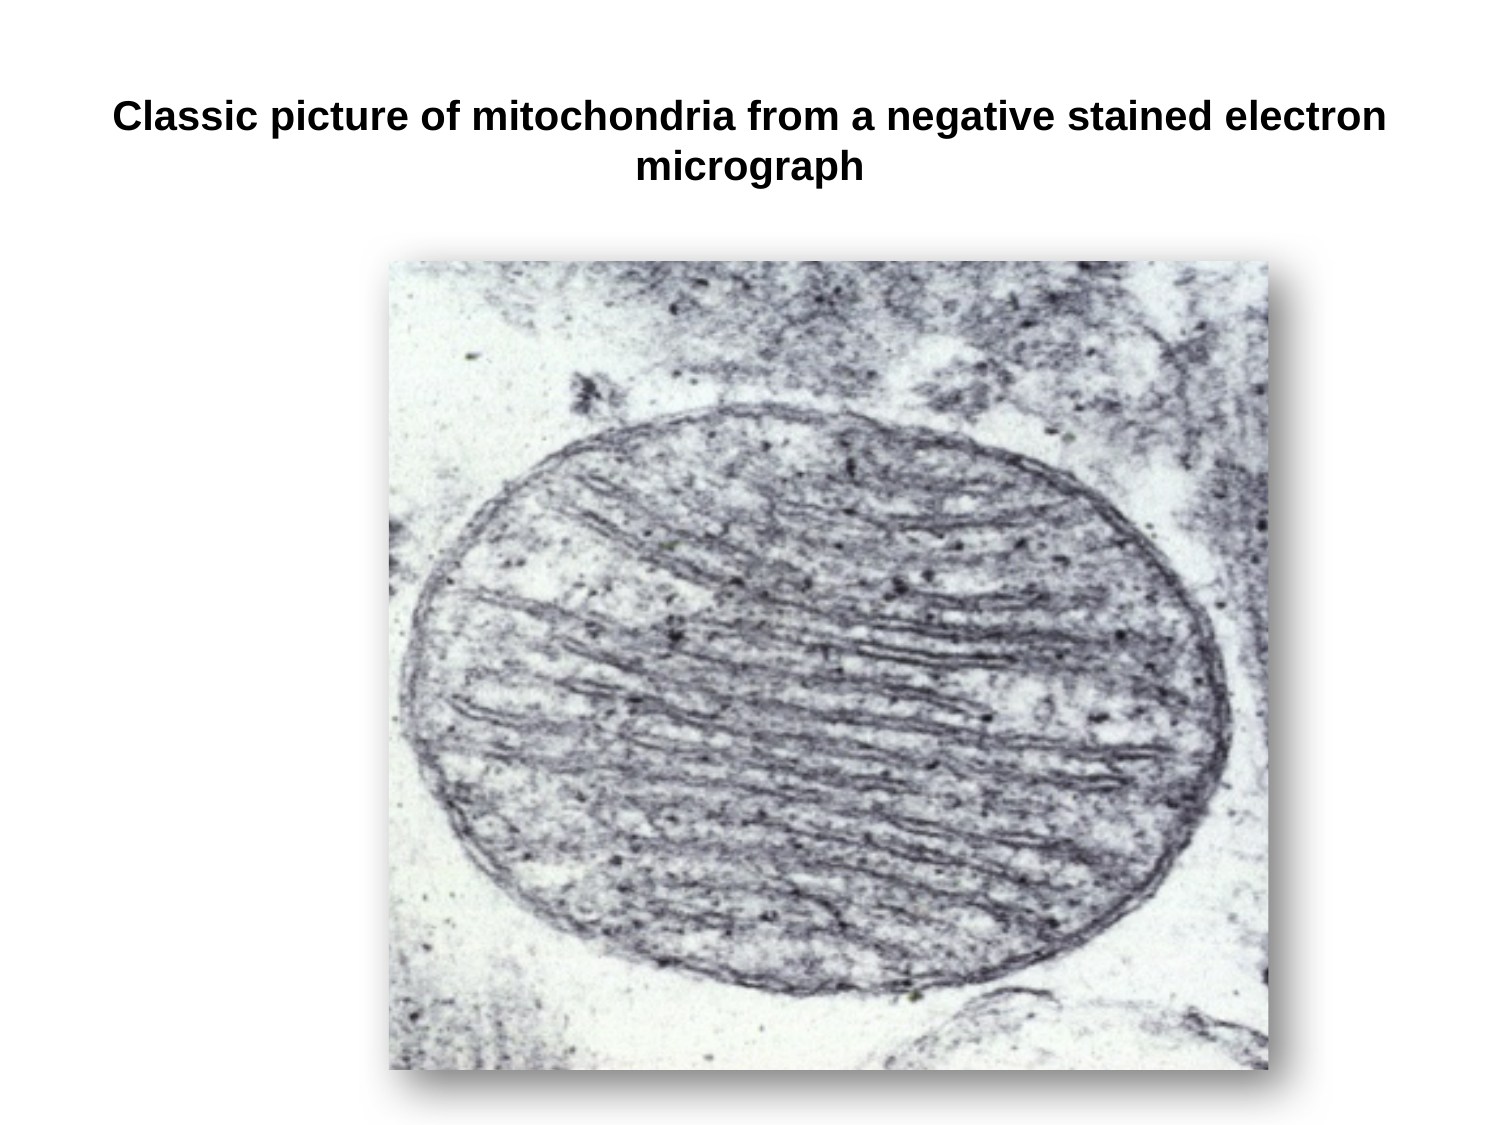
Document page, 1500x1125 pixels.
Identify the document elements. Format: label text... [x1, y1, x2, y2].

picture [388, 260, 1269, 1070]
title Classic picture of mitochondria from a negative stained electron micrograph [75, 45, 1425, 233]
